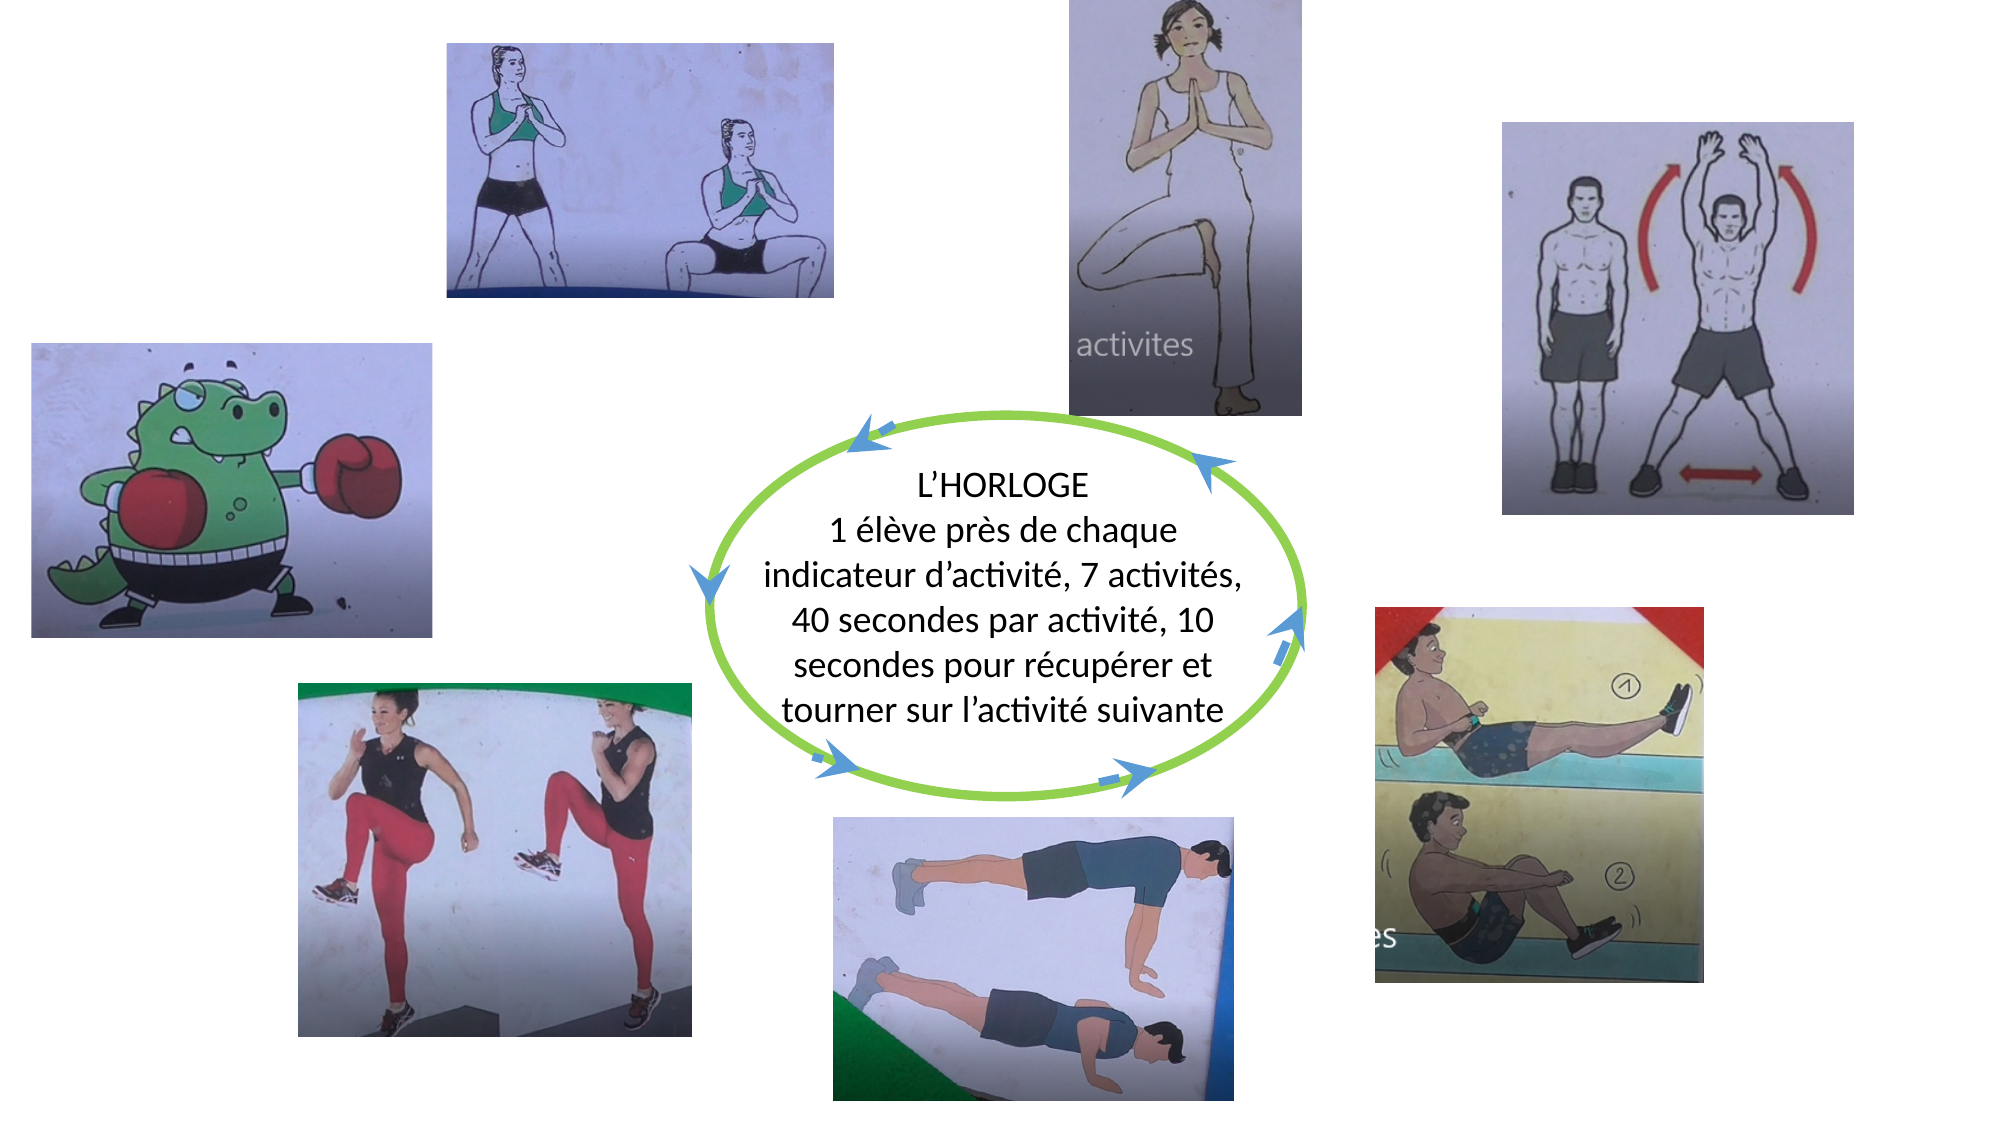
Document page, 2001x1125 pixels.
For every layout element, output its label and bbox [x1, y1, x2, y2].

picture [833, 817, 1234, 1101]
picture [298, 683, 692, 1037]
picture [1375, 607, 1704, 983]
picture [31, 343, 433, 638]
picture [1502, 122, 1854, 515]
text_box [709, 415, 1303, 797]
picture [446, 43, 834, 298]
picture [1069, 0, 1303, 415]
